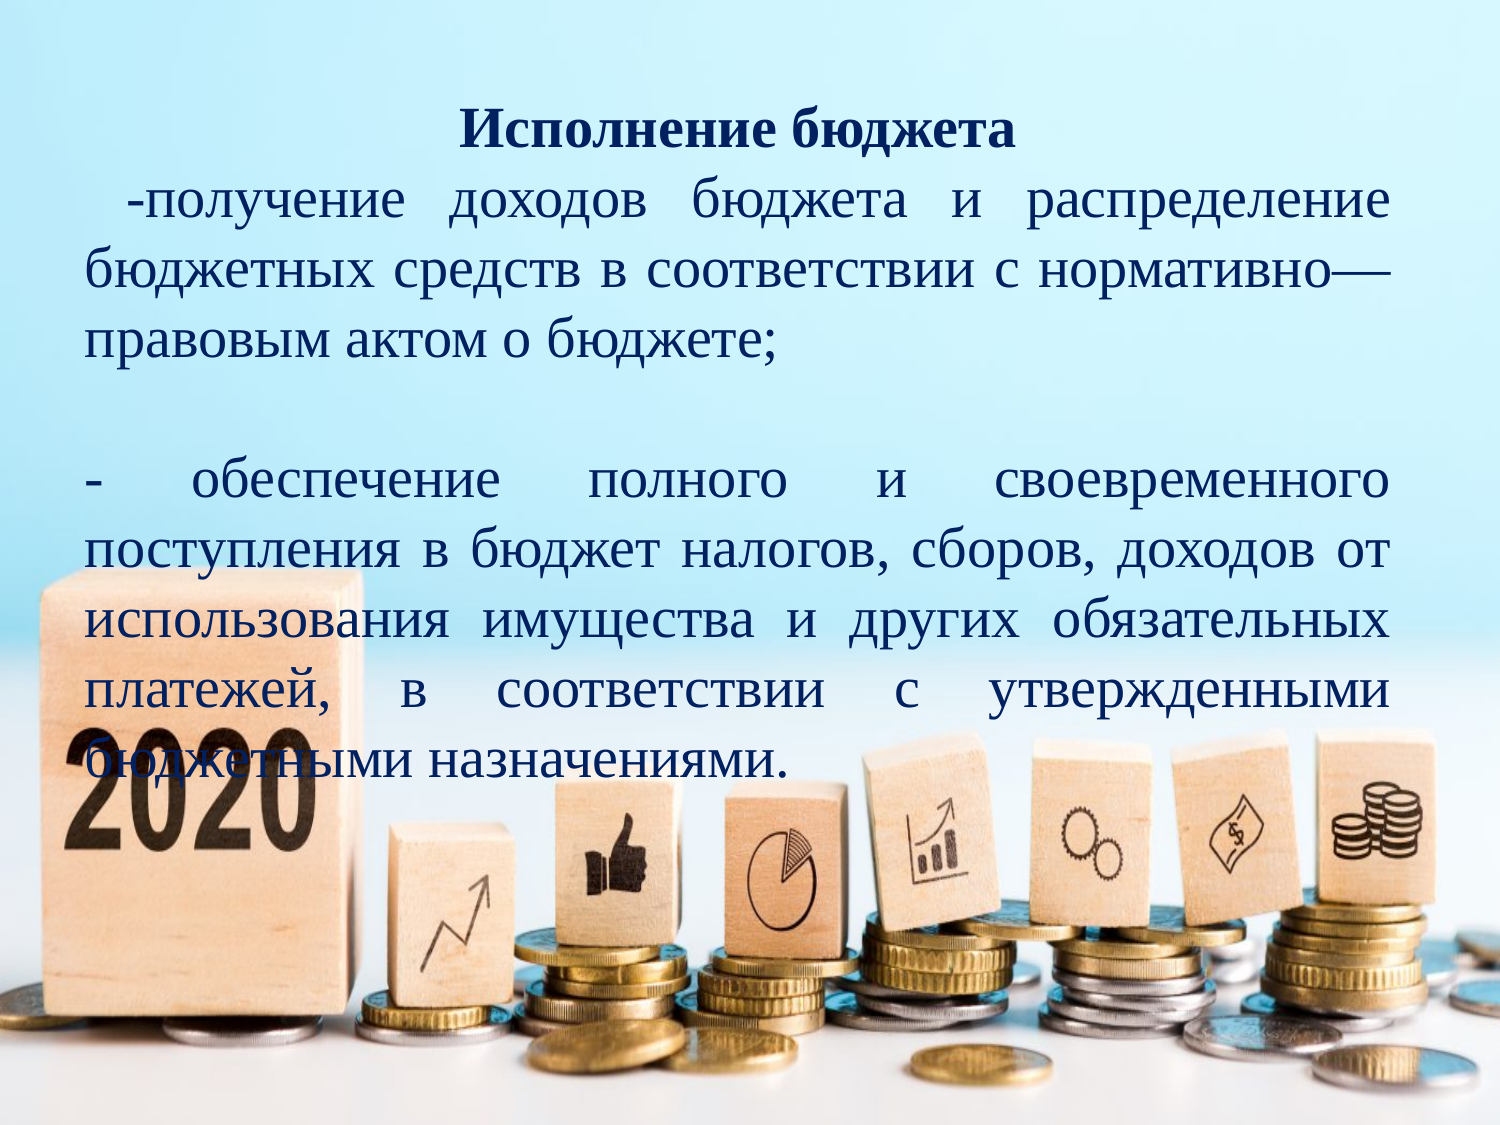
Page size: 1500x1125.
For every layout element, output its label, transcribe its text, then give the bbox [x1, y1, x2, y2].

picture [0, 0, 1500, 1125]
text_box Исполнение бюджета -получение доходов бюджета и распределение бюджетных средств в соответствии с нормативно—правовым актом о бюджете; - обеспечение полного и своевременного поступления в бюджет налогов, сборов, доходов от использования имущества и других обязательных платежей, в соответствии с утвержденными бюджетными назначениями. [70, 81, 1407, 797]
